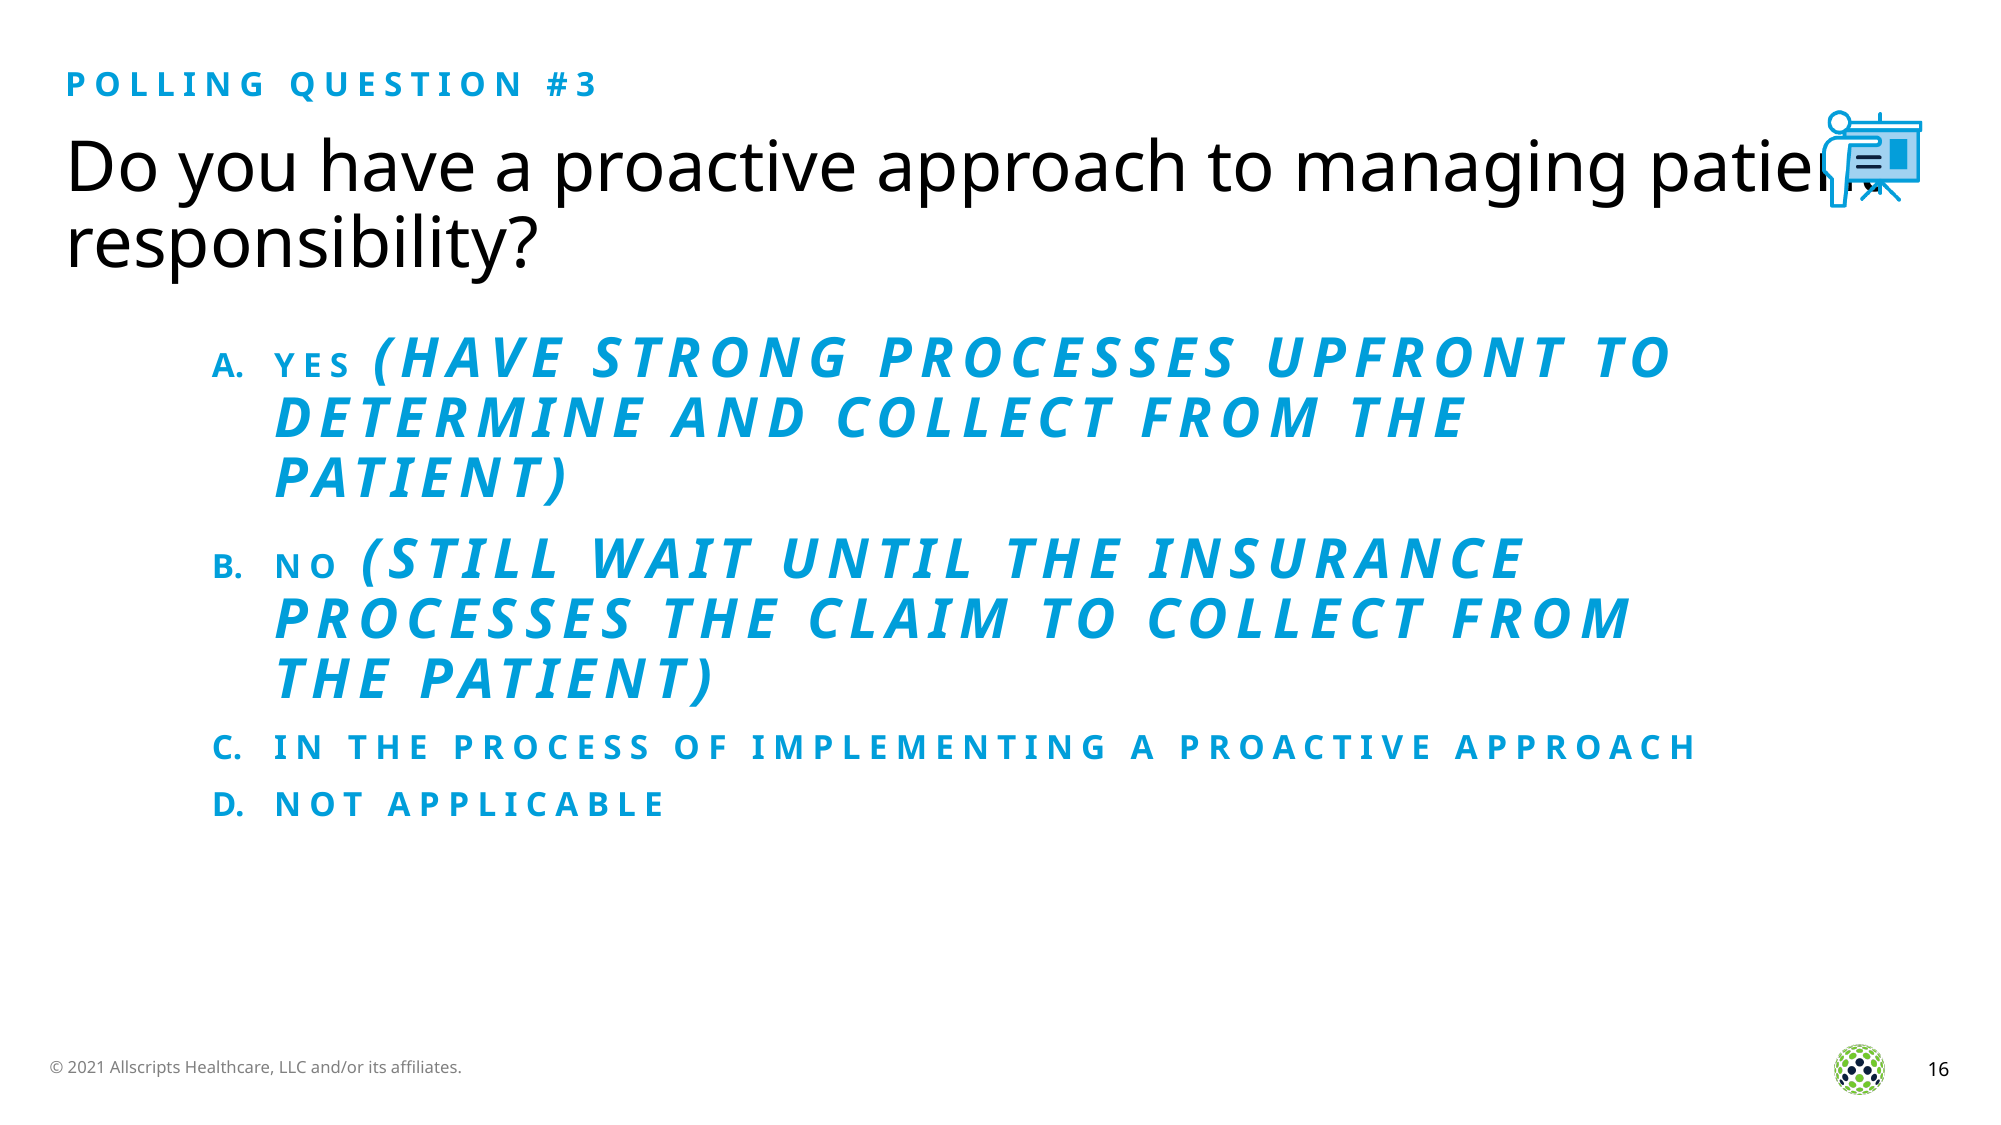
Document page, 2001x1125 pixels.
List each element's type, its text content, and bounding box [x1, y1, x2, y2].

list Yes (Have strong processes upfront to determine and collect from the patient) No (Still wait until the insurance processes the claim to collect from the patient) In the process of implementing a proactive approach Not applicable [196, 322, 1720, 954]
picture [1832, 115, 1847, 130]
picture [1822, 110, 1835, 146]
picture [1827, 140, 1877, 204]
picture [1822, 174, 1830, 208]
list Polling question #3 [50, 59, 1950, 119]
title Do you have a proactive approach to managing patient responsibility? [50, 123, 1950, 292]
picture [1834, 1044, 1885, 1095]
picture [1847, 133, 1916, 178]
picture [1844, 110, 1923, 120]
picture [1847, 132, 1923, 208]
